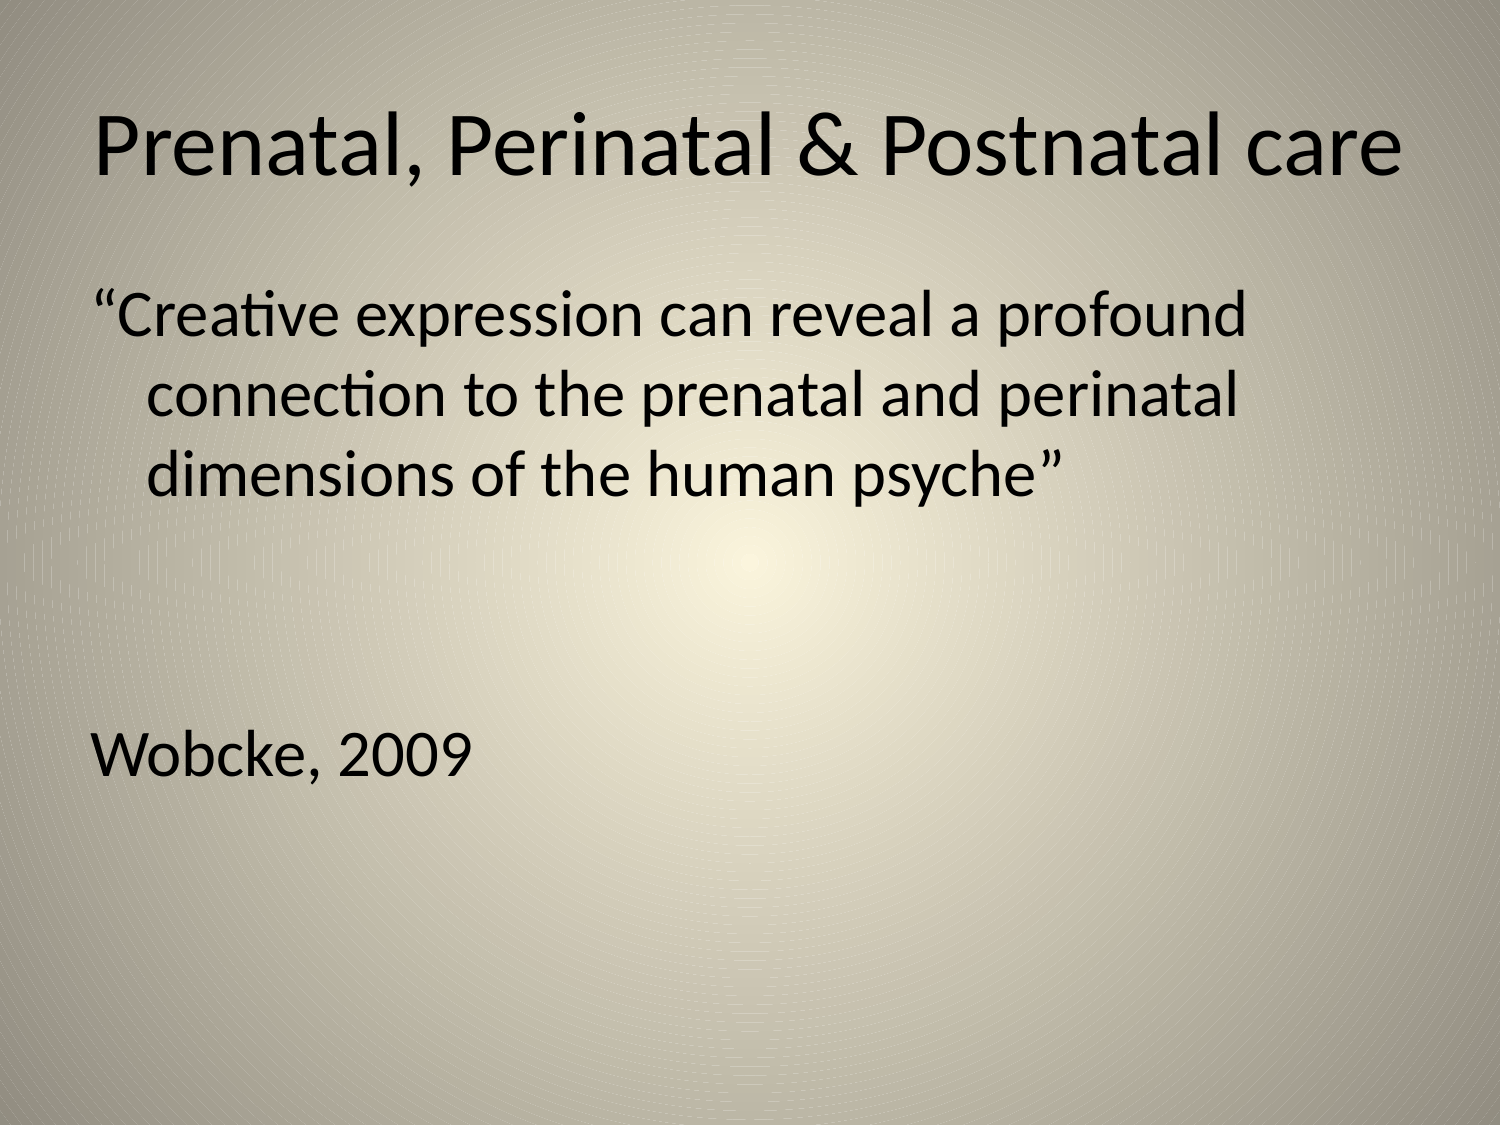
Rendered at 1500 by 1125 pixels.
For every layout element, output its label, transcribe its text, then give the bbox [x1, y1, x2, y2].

title Prenatal, Perinatal & Postnatal care [75, 45, 1425, 233]
list “Creative expression can reveal a profound connection to the prenatal and perinatal dimensions of the human psyche” Wobcke, 2009 [75, 262, 1425, 1005]
